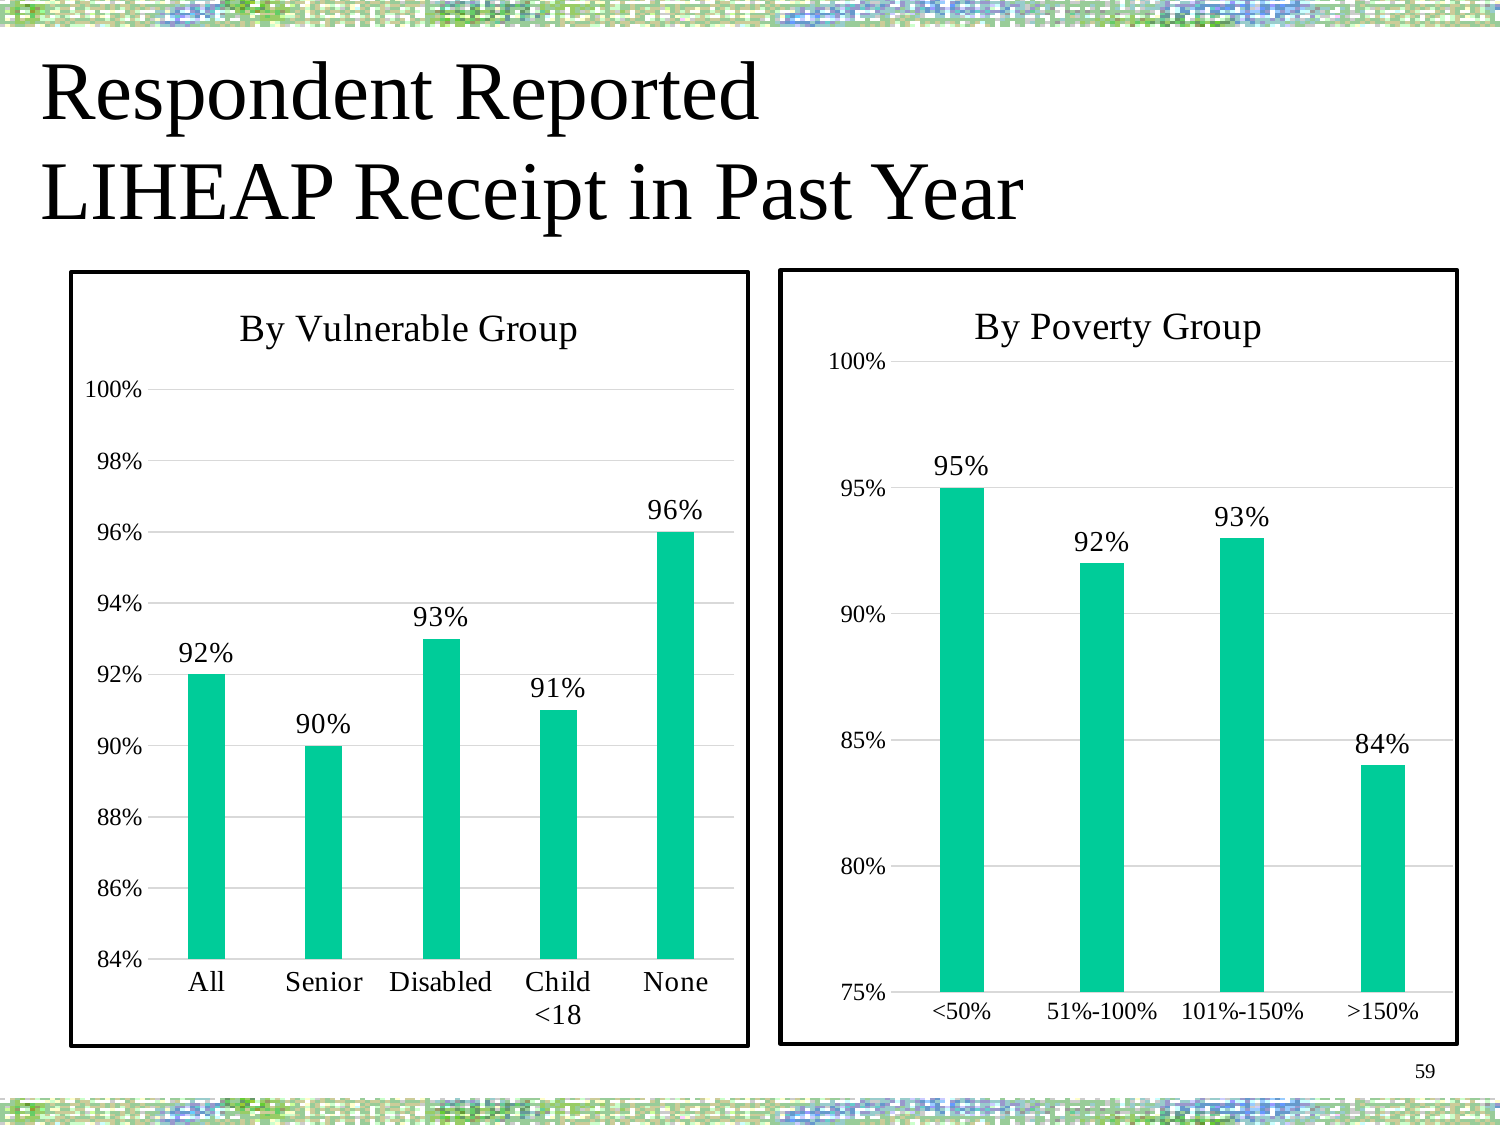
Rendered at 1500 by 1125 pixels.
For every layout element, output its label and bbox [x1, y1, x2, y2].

chart [68, 269, 751, 1049]
picture [0, 1098, 1500, 1125]
text_box [1399, 1050, 1463, 1090]
chart [778, 267, 1460, 1047]
title [25, 42, 1301, 230]
picture [0, 0, 1500, 27]
